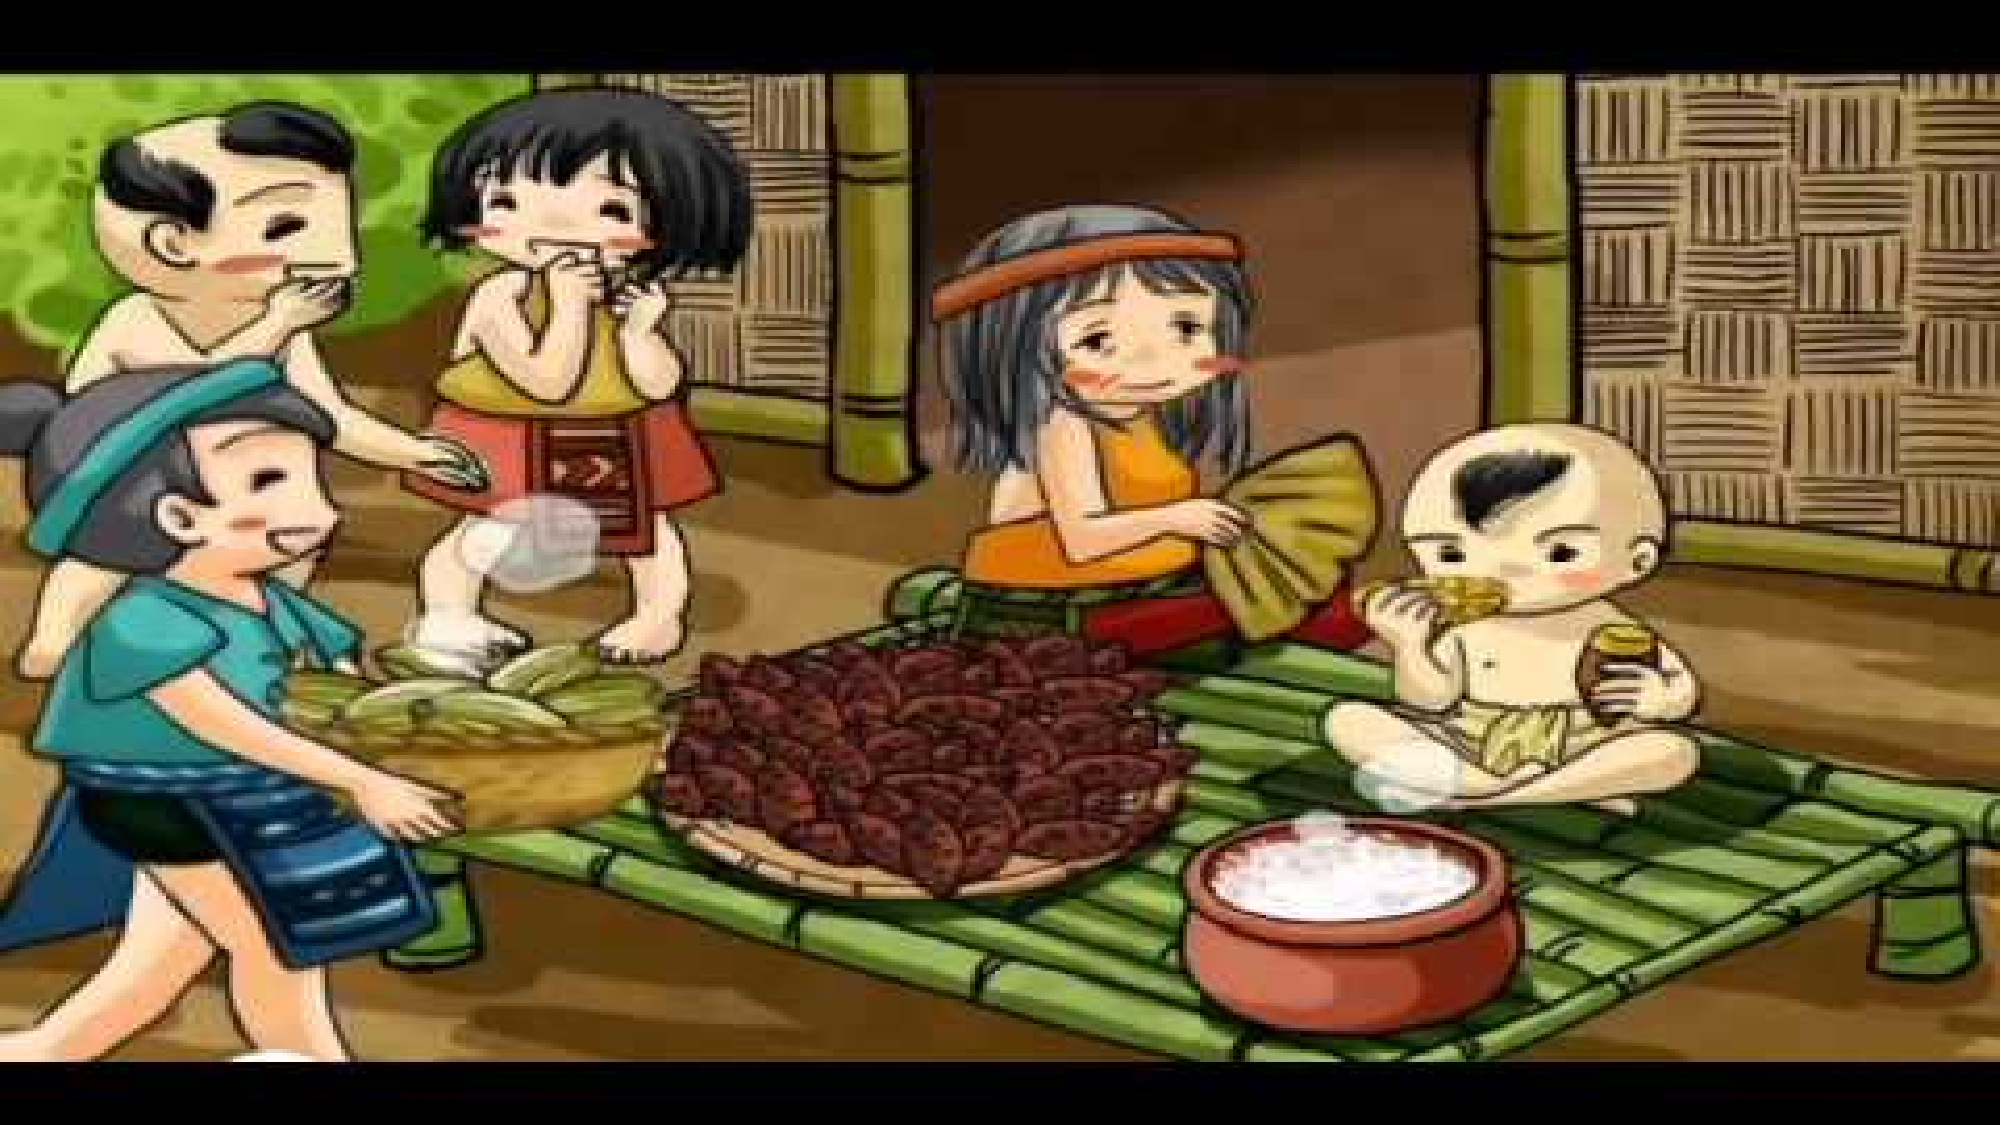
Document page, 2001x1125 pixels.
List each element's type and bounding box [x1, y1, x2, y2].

list [0, 0, 2000, 1125]
